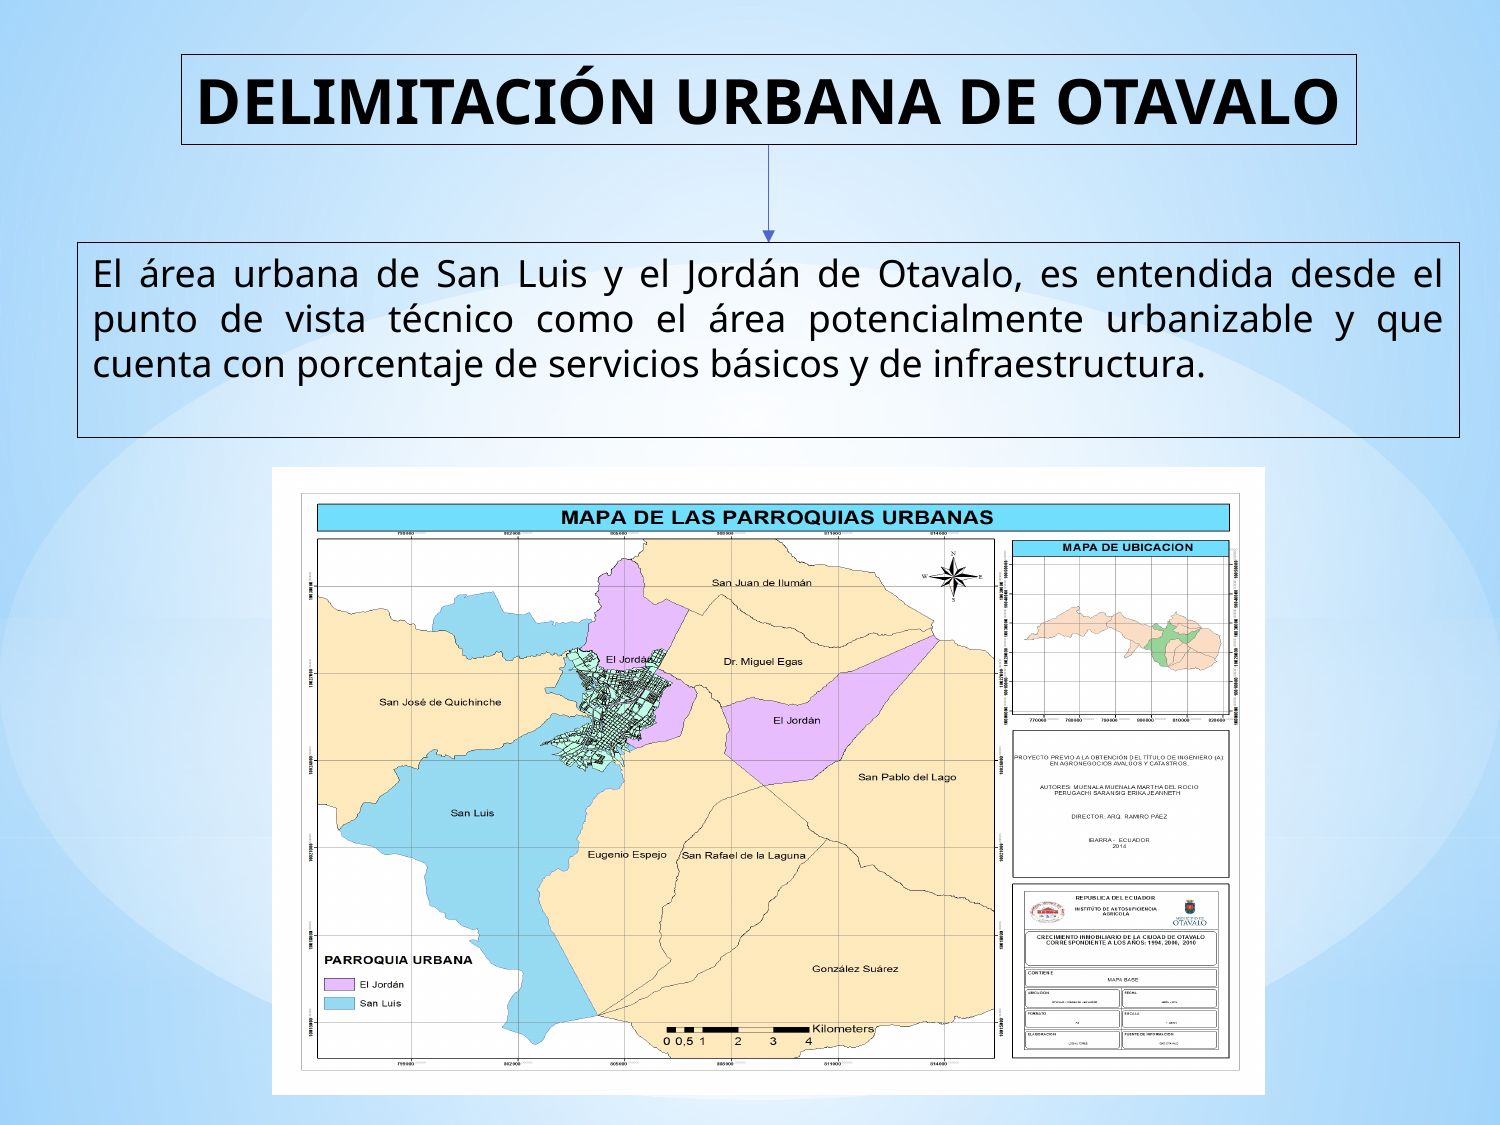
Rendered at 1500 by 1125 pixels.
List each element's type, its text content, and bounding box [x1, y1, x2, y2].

text_box El área urbana de San Luis y el Jordán de Otavalo, es entendida desde el punto de vista técnico como el área potencialmente urbanizable y que cuenta con porcentaje de servicios básicos y de infraestructura. [77, 242, 1460, 438]
picture [272, 467, 1265, 1096]
text_box DELIMITACIÓN URBANA DE OTAVALO [181, 54, 1357, 145]
